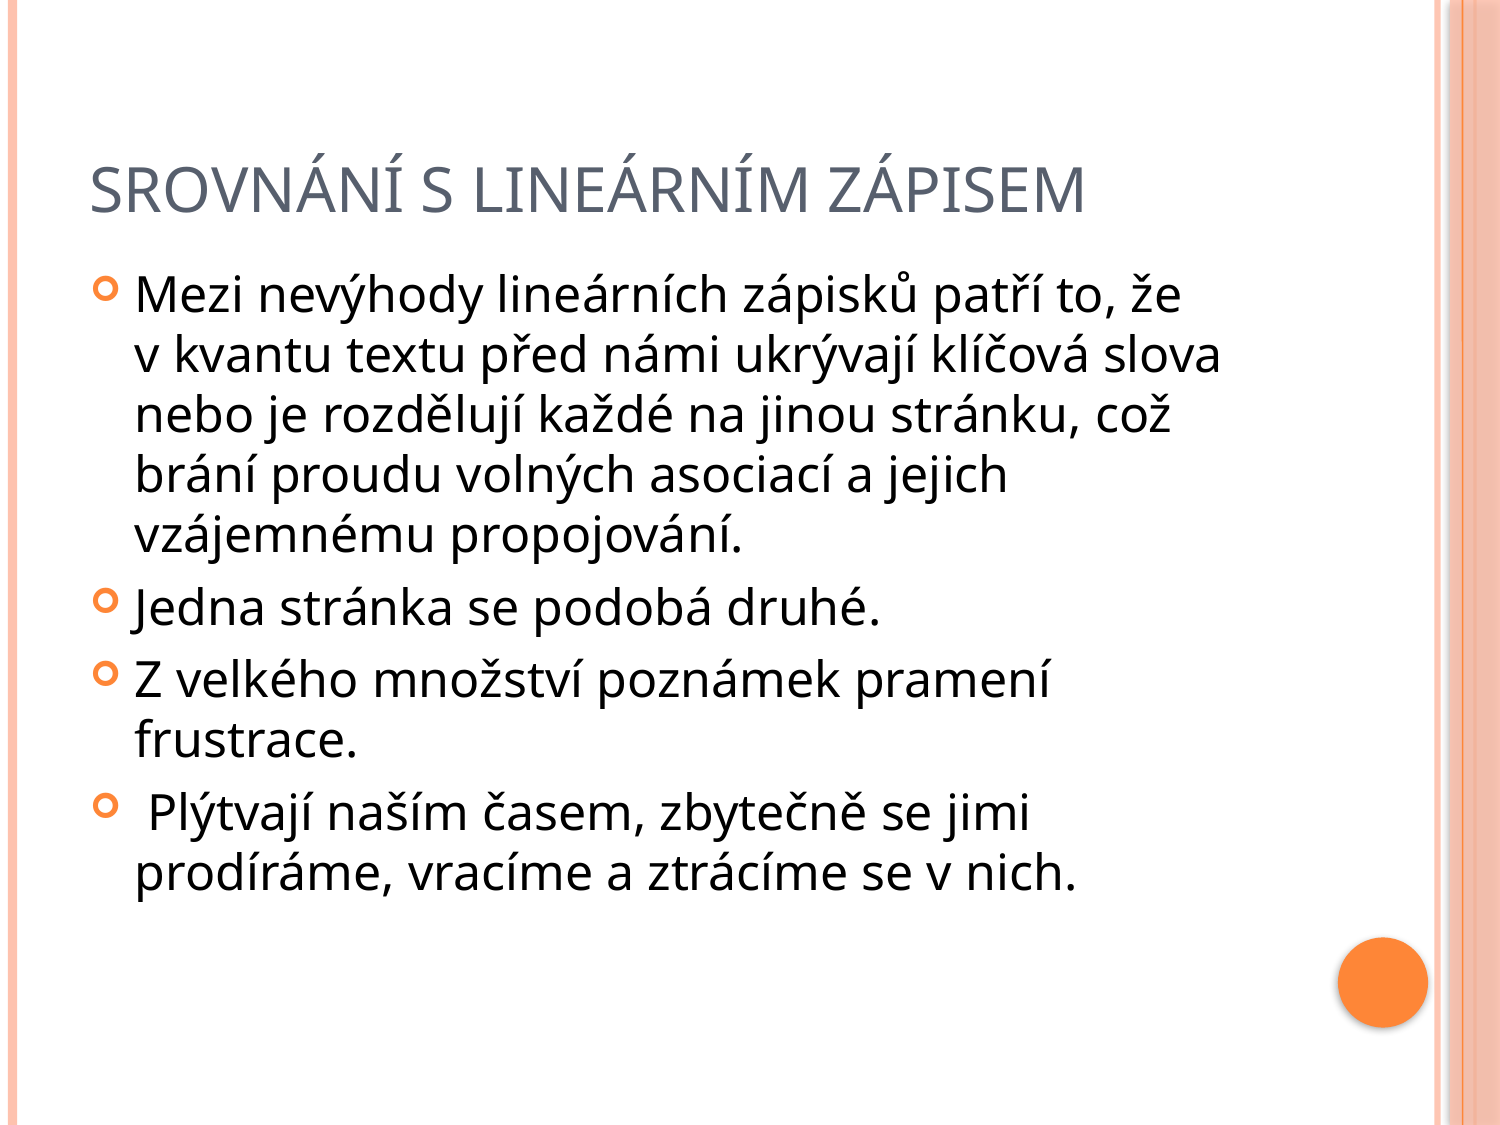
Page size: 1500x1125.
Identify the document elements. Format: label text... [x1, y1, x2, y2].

list Mezi nevýhody lineárních zápisků patří to, že v kvantu textu před námi ukrývají klíčová slova nebo je rozdělují každé na jinou stránku, což brání proudu volných asociací a jejich vzájemnému propojování. Jedna stránka se podobá druhé. Z velkého množství poznámek pramení frustrace. Plýtvají naším časem, zbytečně se jimi prodíráme, vracíme a ztrácíme se v nich. [74, 255, 1301, 1056]
title Srovnání s lineárním zápisem [75, 45, 1300, 233]
